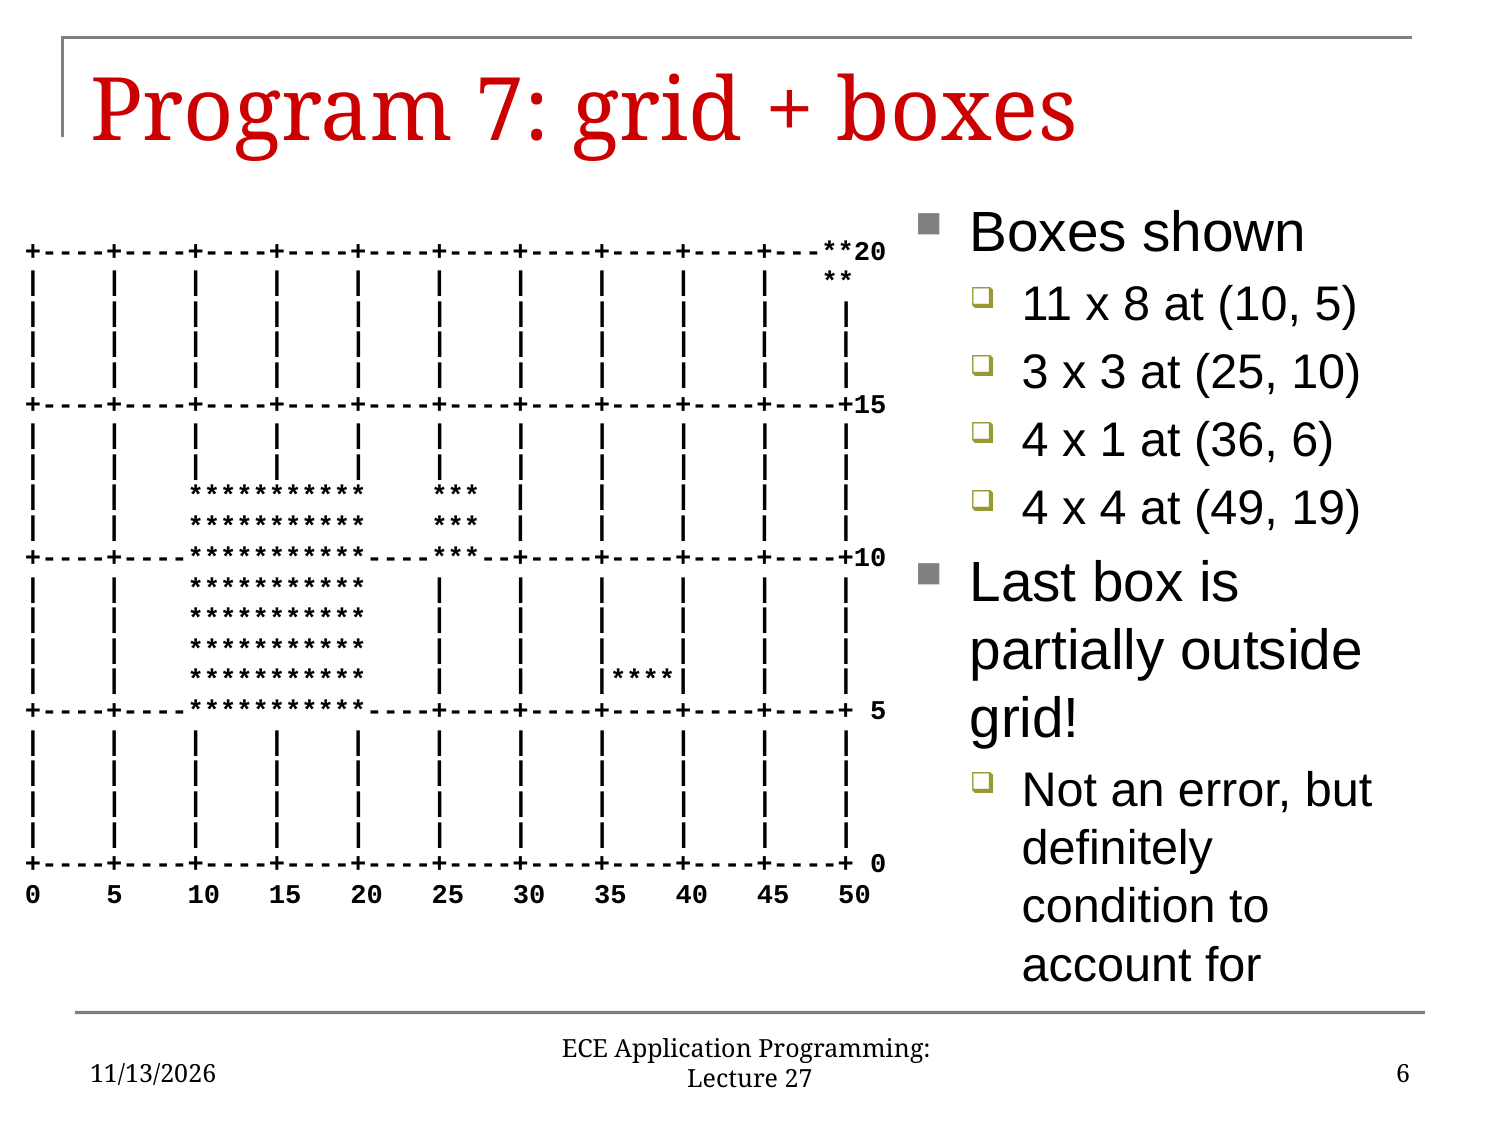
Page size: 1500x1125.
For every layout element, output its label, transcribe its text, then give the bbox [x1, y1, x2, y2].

title Program 7: grid + boxes [75, 45, 1425, 163]
footer ECE Application Programming: Lecture 27 [512, 1024, 988, 1101]
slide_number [74, 1023, 426, 1100]
slide_number 6 [1074, 1023, 1426, 1100]
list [24, 237, 1178, 913]
list Boxes shown 11 x 8 at (10, 5) 3 x 3 at (25, 10) 4 x 1 at (36, 6) 4 x 4 at (49, 19) Last box is partially outside grid! Not an error, but definitely condition to account for [900, 187, 1425, 1006]
